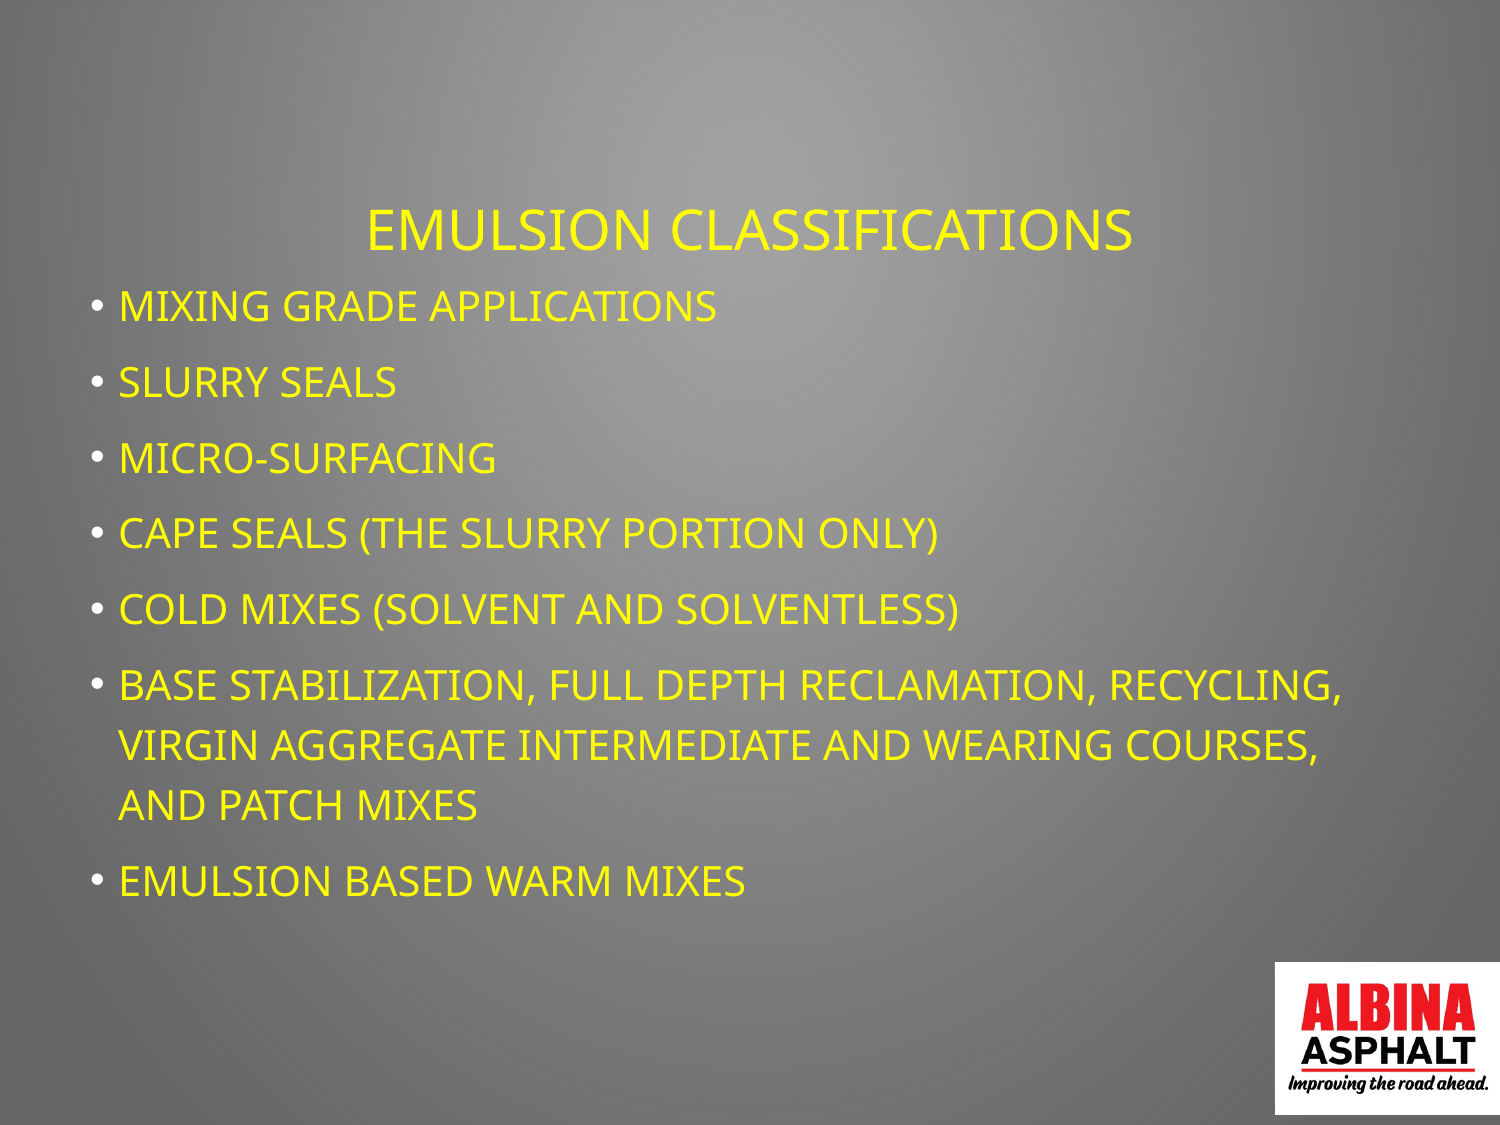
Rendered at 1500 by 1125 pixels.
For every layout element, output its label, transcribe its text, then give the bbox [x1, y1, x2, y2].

picture [1274, 961, 1500, 1115]
list Mixing grade applications Slurry seals Micro-surfacing Cape seals (the slurry portion only) Cold mixes (solvent and solventless) Base stabilization, full depth reclamation, recycling, virgin aggregate intermediate and wearing courses, and patch mixes Emulsion based warm mixes [75, 262, 1425, 963]
title Emulsion Classifications [112, 101, 1388, 262]
